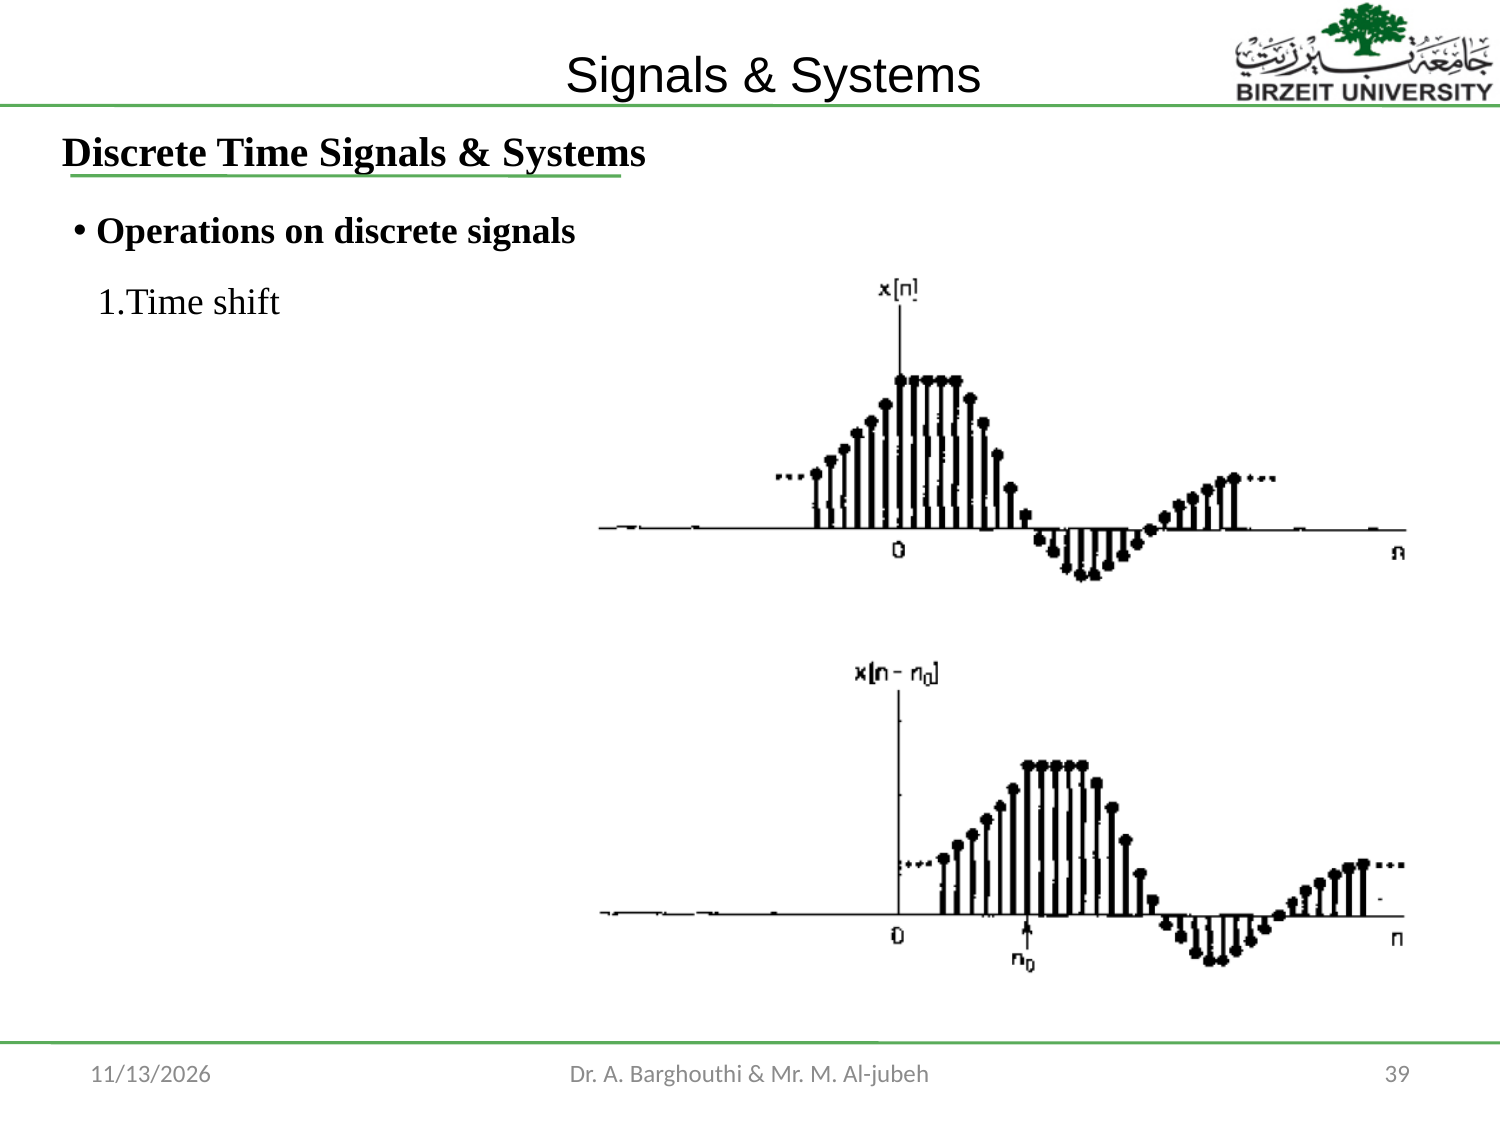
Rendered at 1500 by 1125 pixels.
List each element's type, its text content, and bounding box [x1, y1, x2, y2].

list Discrete Time Signals & Systems [46, 117, 774, 211]
picture [597, 656, 1424, 993]
slide_number 39 [1074, 1042, 1425, 1103]
picture [579, 269, 1432, 587]
text_box Operations on discrete signals [58, 199, 1500, 259]
text_box 1.Time shift [82, 269, 296, 330]
footer Dr. A. Barghouthi & Mr. M. Al-jubeh [512, 1042, 988, 1103]
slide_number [75, 1042, 425, 1103]
picture [1230, 0, 1500, 104]
